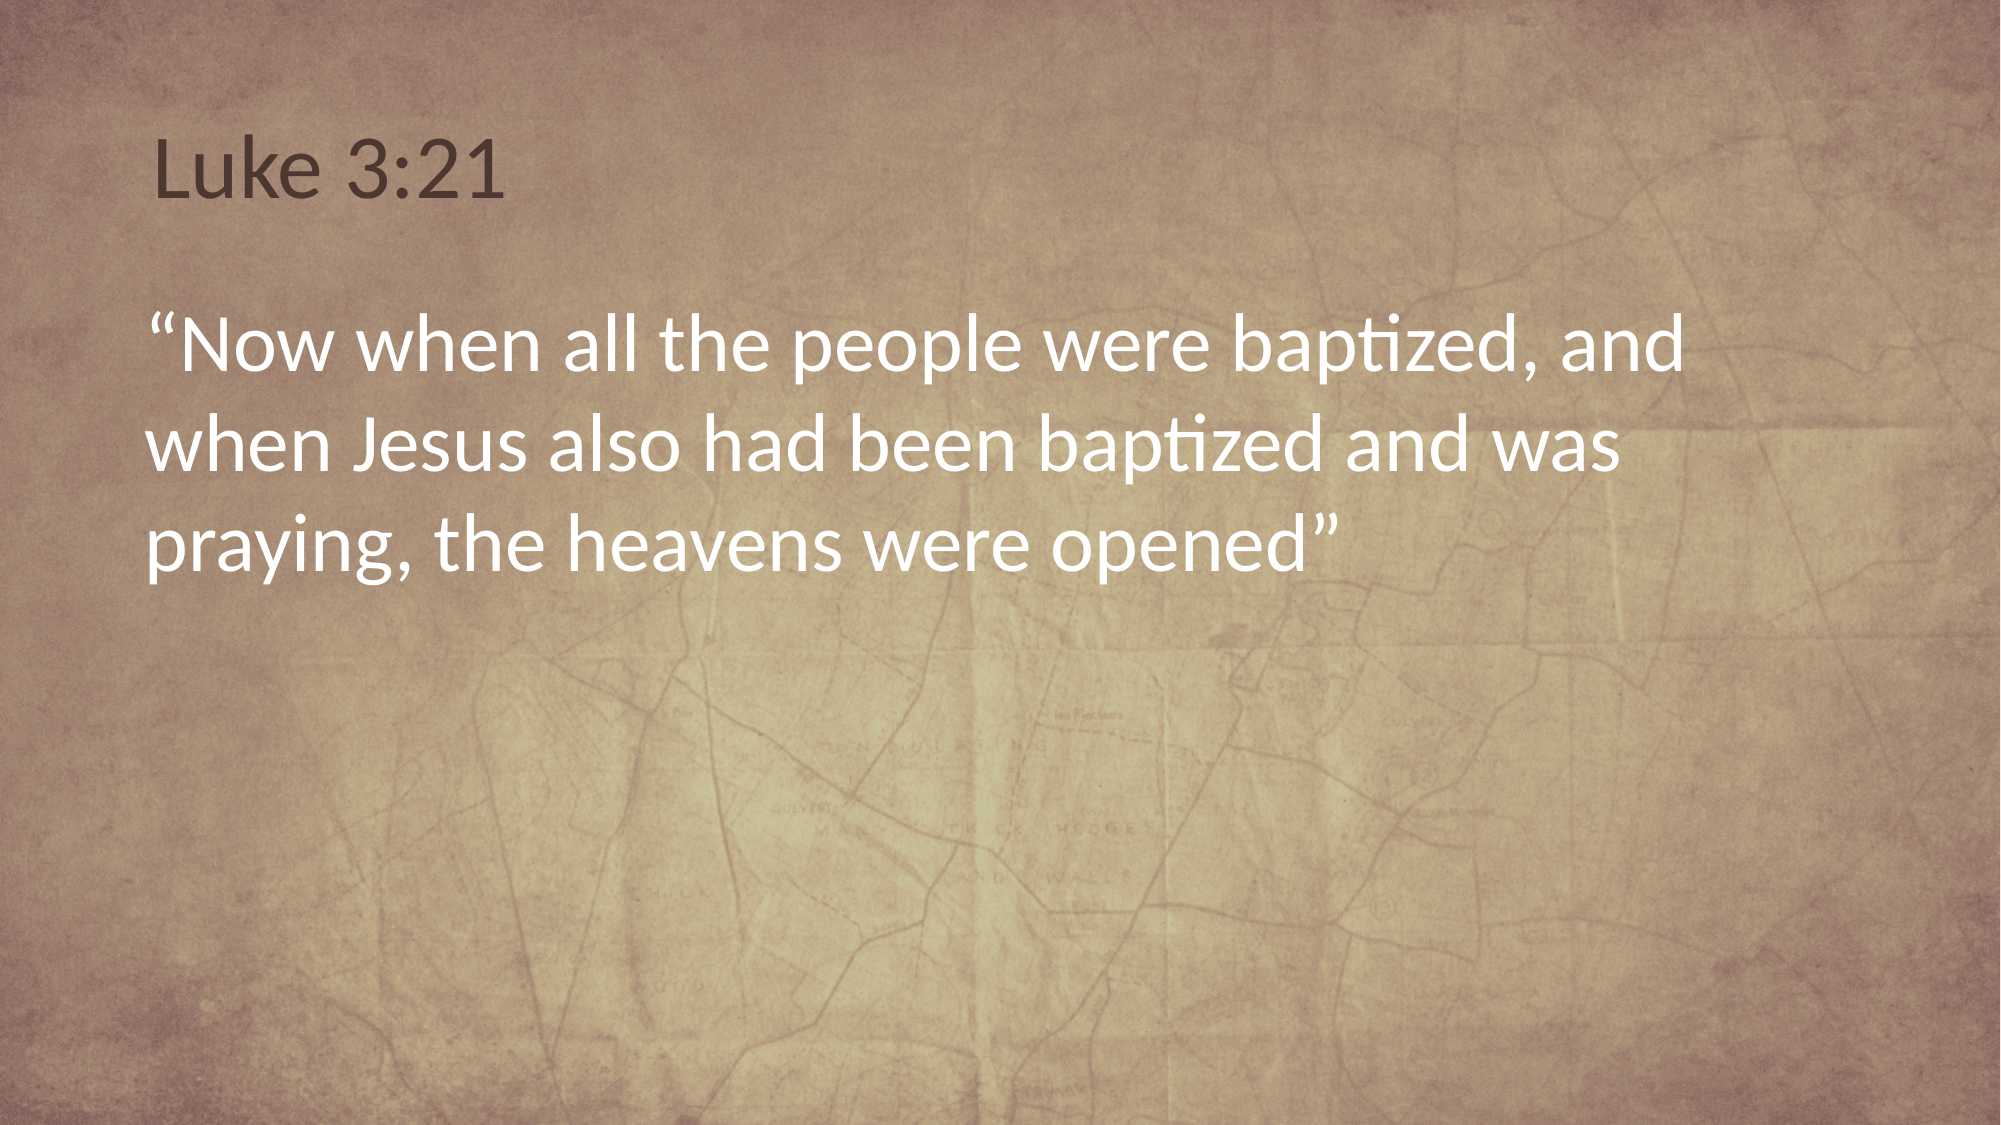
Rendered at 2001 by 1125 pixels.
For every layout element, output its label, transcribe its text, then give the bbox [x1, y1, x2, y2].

picture [0, 0, 2001, 1125]
text_box “Now when all the people were baptized, and when Jesus also had been baptized and was praying, the heavens were opened” [130, 280, 1818, 595]
title Luke 3:21 [137, 59, 1863, 278]
